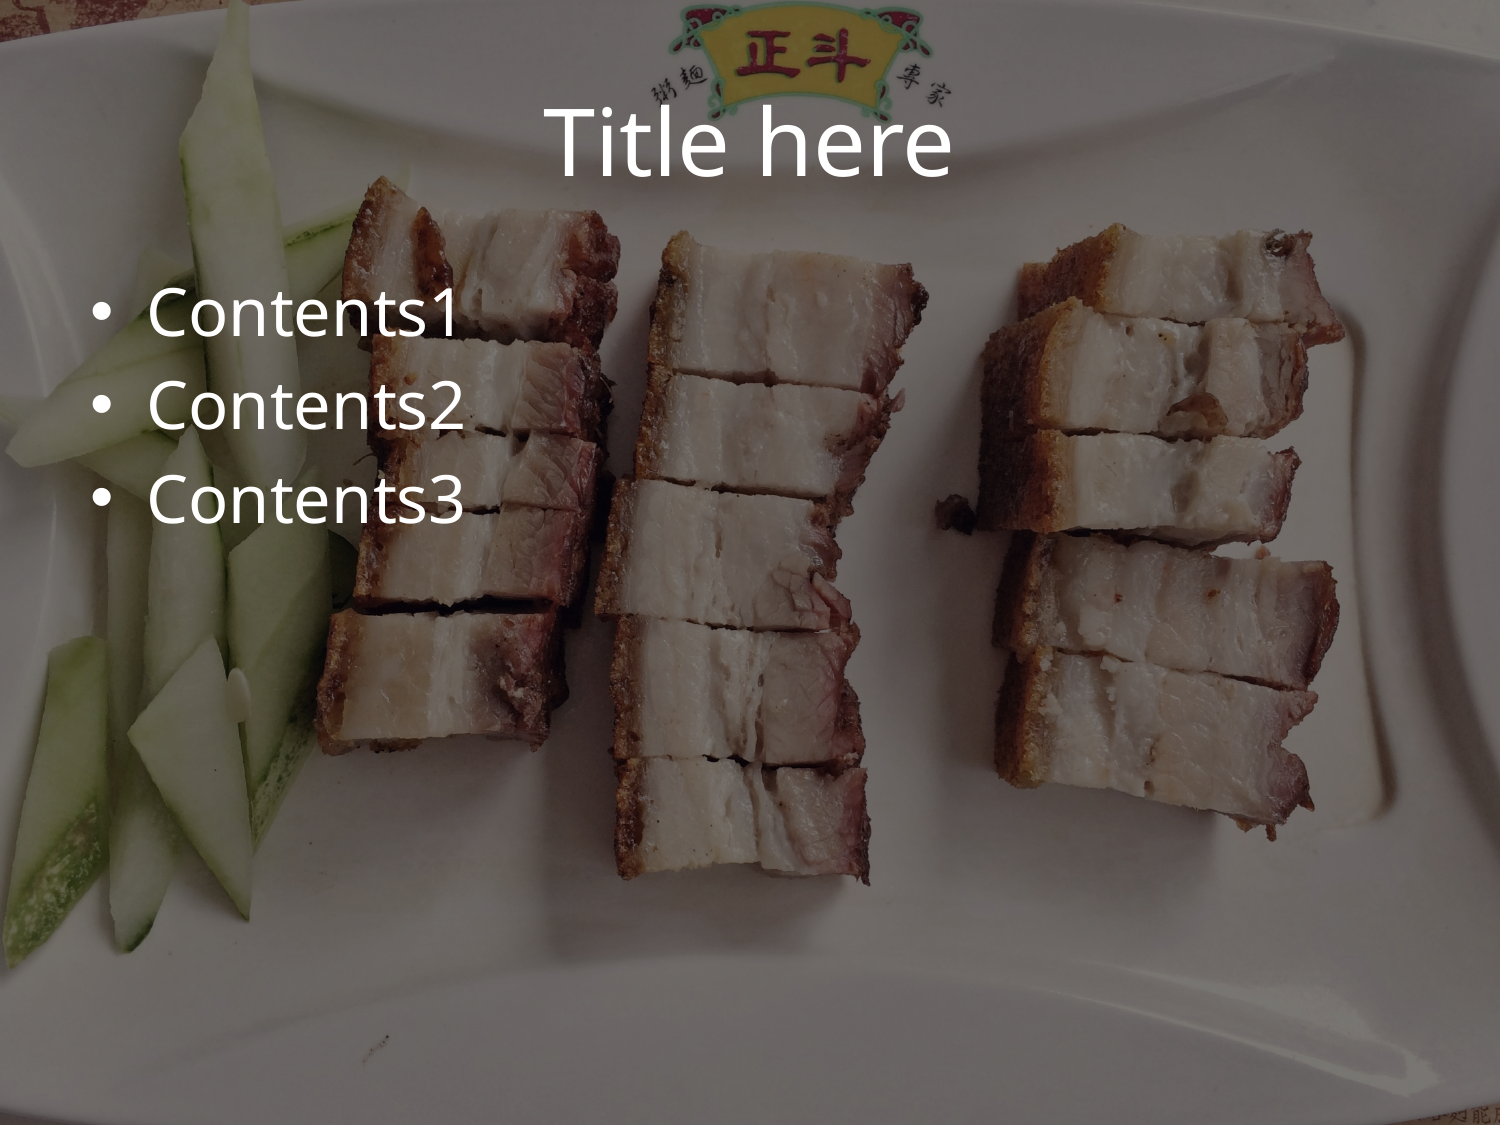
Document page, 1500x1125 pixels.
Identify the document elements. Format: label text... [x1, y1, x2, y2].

list Contents1 Contents2 Contents3 [75, 262, 1425, 1005]
text_box [0, 0, 1500, 1125]
title Title here [75, 45, 1425, 233]
